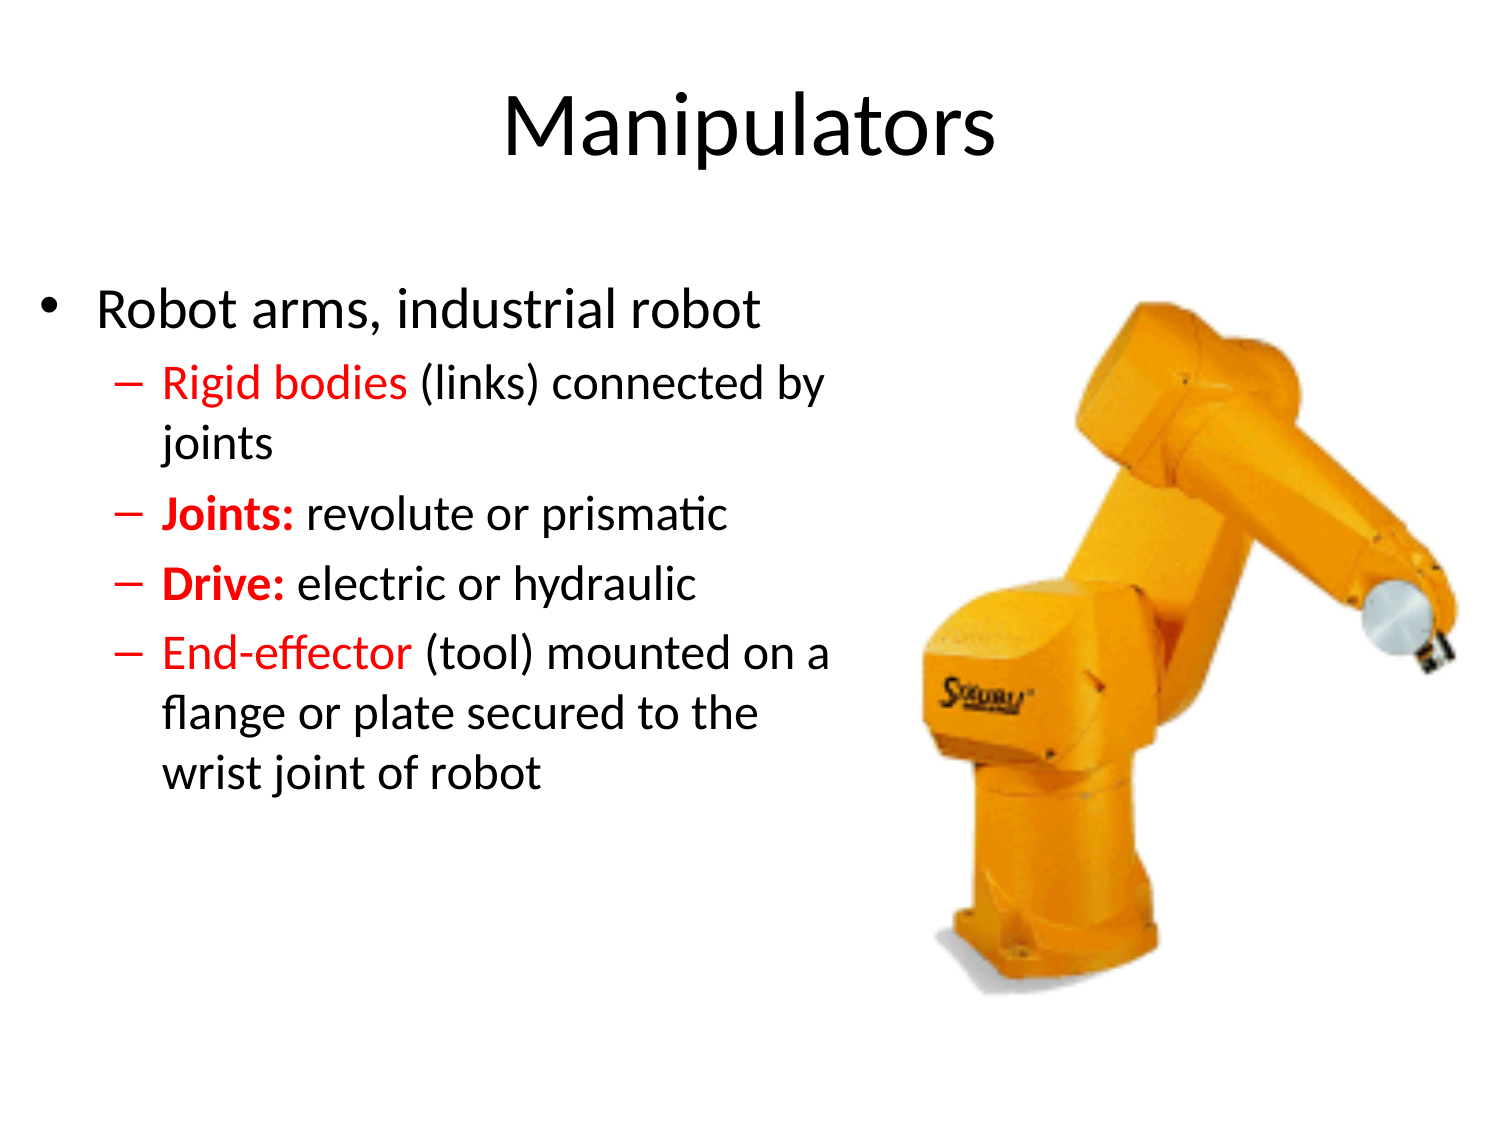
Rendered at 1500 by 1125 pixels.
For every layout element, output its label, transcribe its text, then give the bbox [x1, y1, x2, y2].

title Manipulators [75, 24, 1425, 213]
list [887, 291, 1476, 1026]
list Robot arms, industrial robot Rigid bodies (links) connected by joints Joints: revolute or prismatic Drive: electric or hydraulic End-effector (tool) mounted on a flange or plate secured to the wrist joint of robot [24, 262, 850, 1005]
